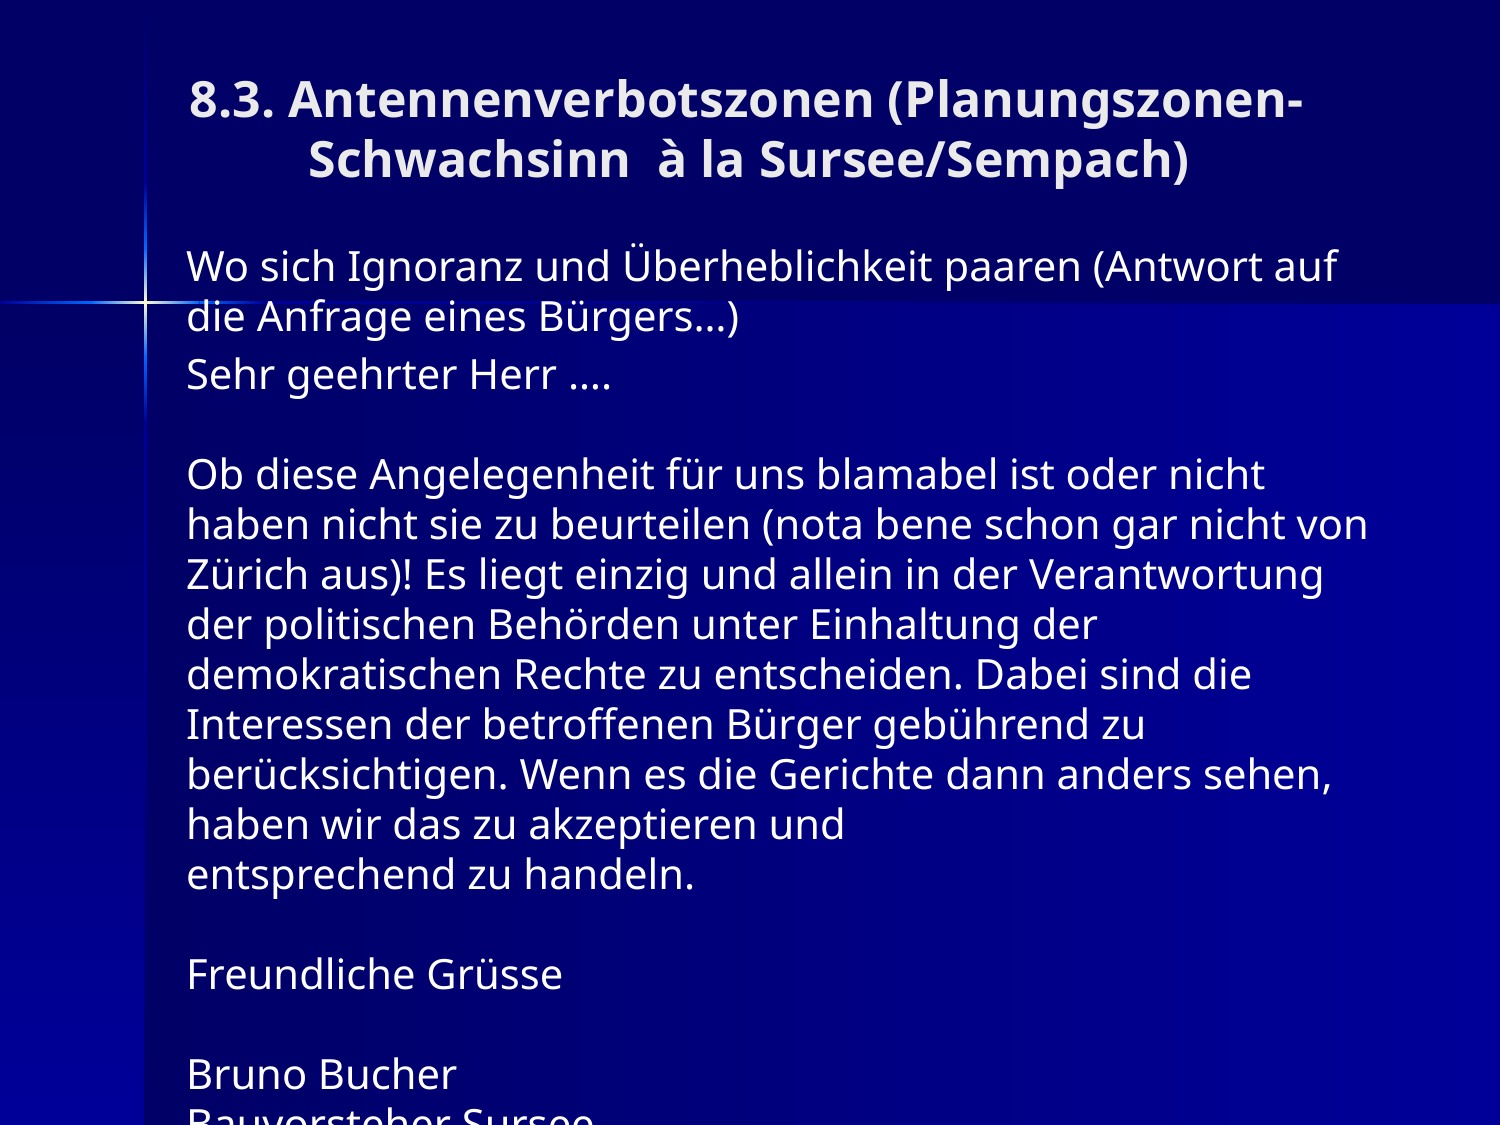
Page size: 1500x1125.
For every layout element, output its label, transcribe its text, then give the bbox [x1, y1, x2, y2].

title 8.3. Antennenverbotszonen (Planungszonen-Schwachsinn à la Sursee/Sempach) [174, 50, 1413, 285]
list Wo sich Ignoranz und Überheblichkeit paaren (Antwort auf die Anfrage eines Bürgers…) Sehr geehrter Herr …. Ob diese Angelegenheit für uns blamabel ist oder nicht haben nicht sie zu beurteilen (nota bene schon gar nicht von Zürich aus)! Es liegt einzig und allein in der Verantwortung der politischen Behörden unter Einhaltung der demokratischen Rechte zu entscheiden. Dabei sind die Interessen der betroffenen Bürger gebührend zu berücksichtigen. Wenn es die Gerichte dann anders sehen, haben wir das zu akzeptieren und entsprechend zu handeln. Freundliche Grüsse Bruno Bucher Bauvorsteher Sursee [171, 231, 1409, 884]
